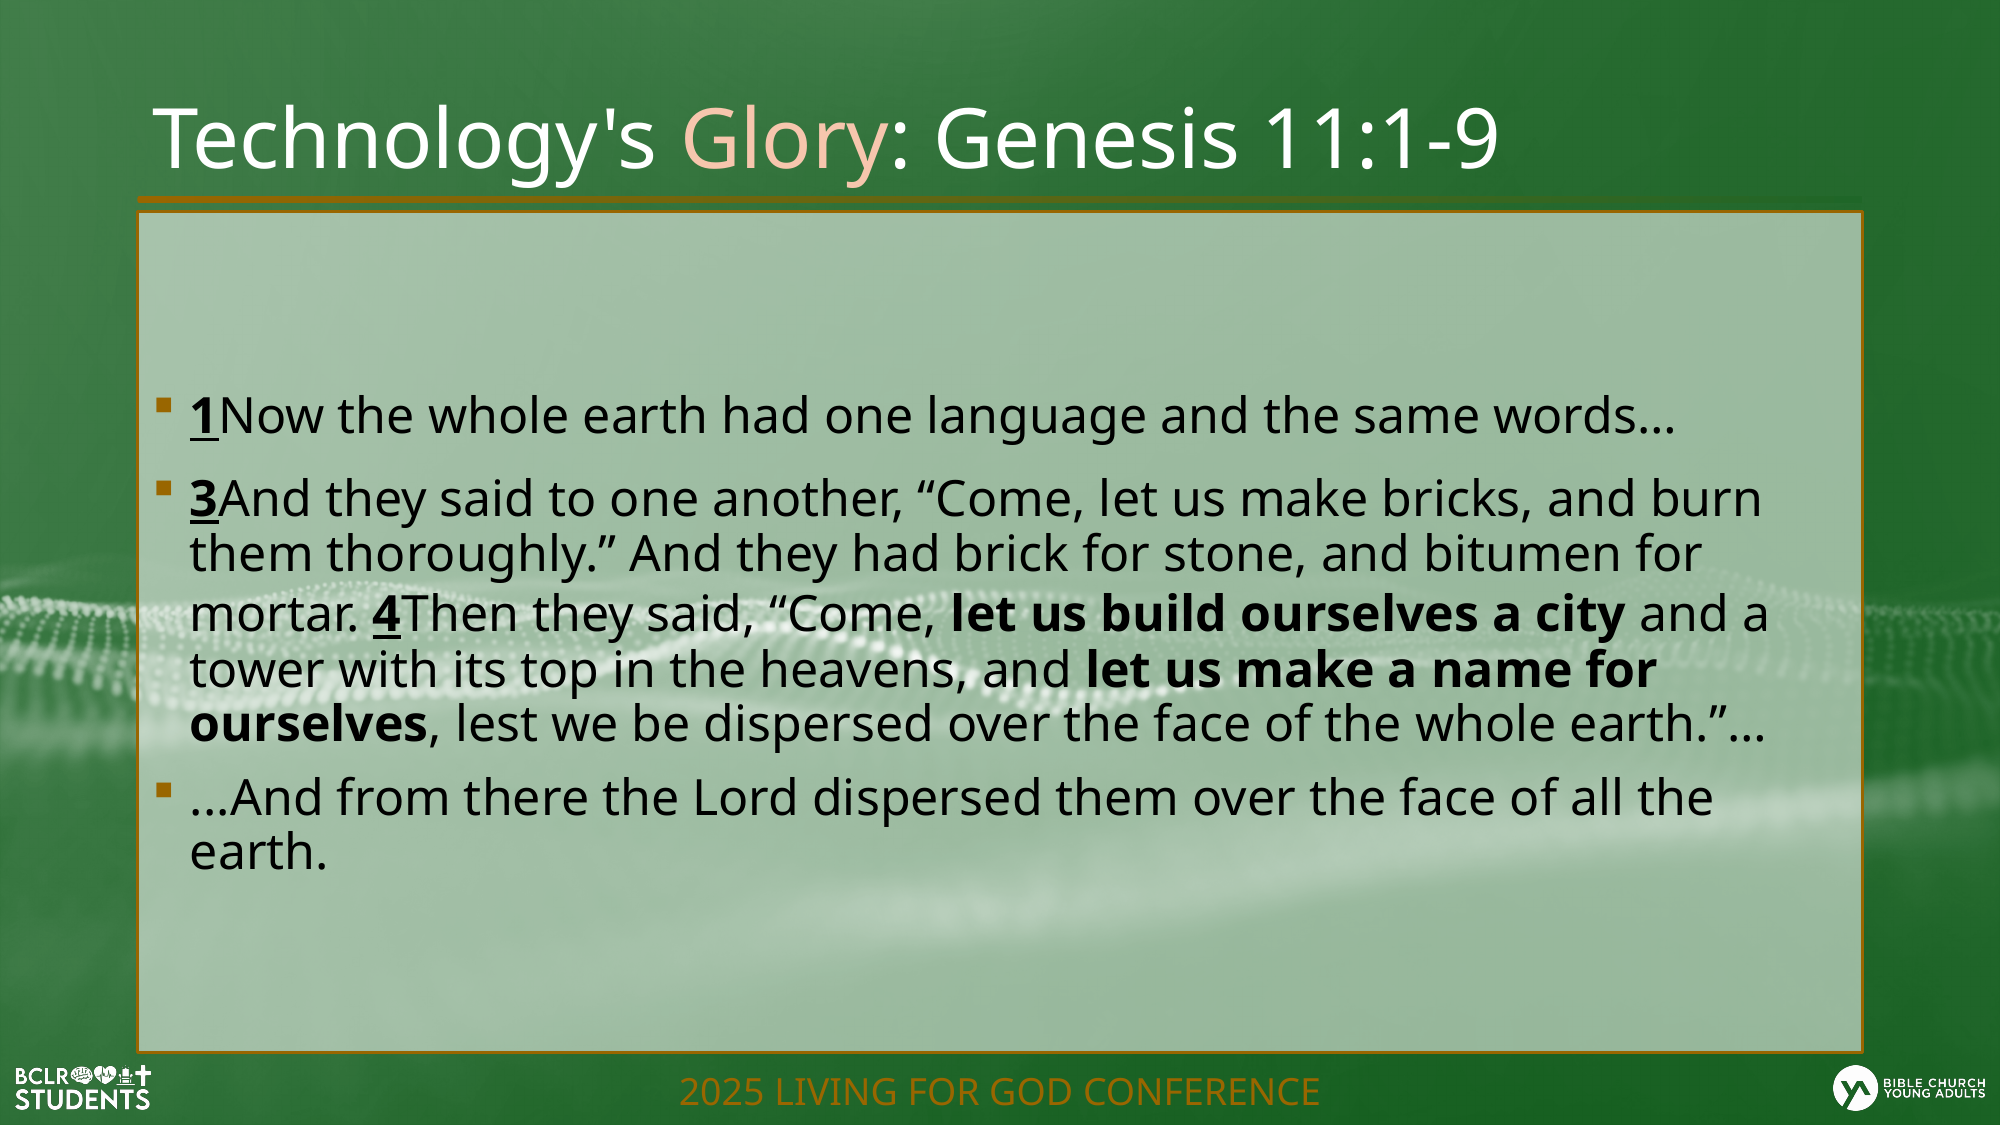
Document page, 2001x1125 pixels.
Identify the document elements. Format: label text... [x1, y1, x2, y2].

picture [1833, 1065, 1985, 1111]
picture [15, 1065, 151, 1110]
list 1Now the whole earth had one language and the same words… 3And they said to one another, “Come, let us make bricks, and burn them thoroughly.” And they had brick for stone, and bitumen for mortar. 4Then they said, “Come, let us build ourselves a city and a tower with its top in the heavens, and let us make a name for ourselves, lest we be dispersed over the face of the whole earth.”… ...And from there the Lord dispersed them over the face of all the earth. [136, 210, 1864, 1054]
title Technology's Glory: Genesis 11:1-9 [137, 59, 1863, 195]
